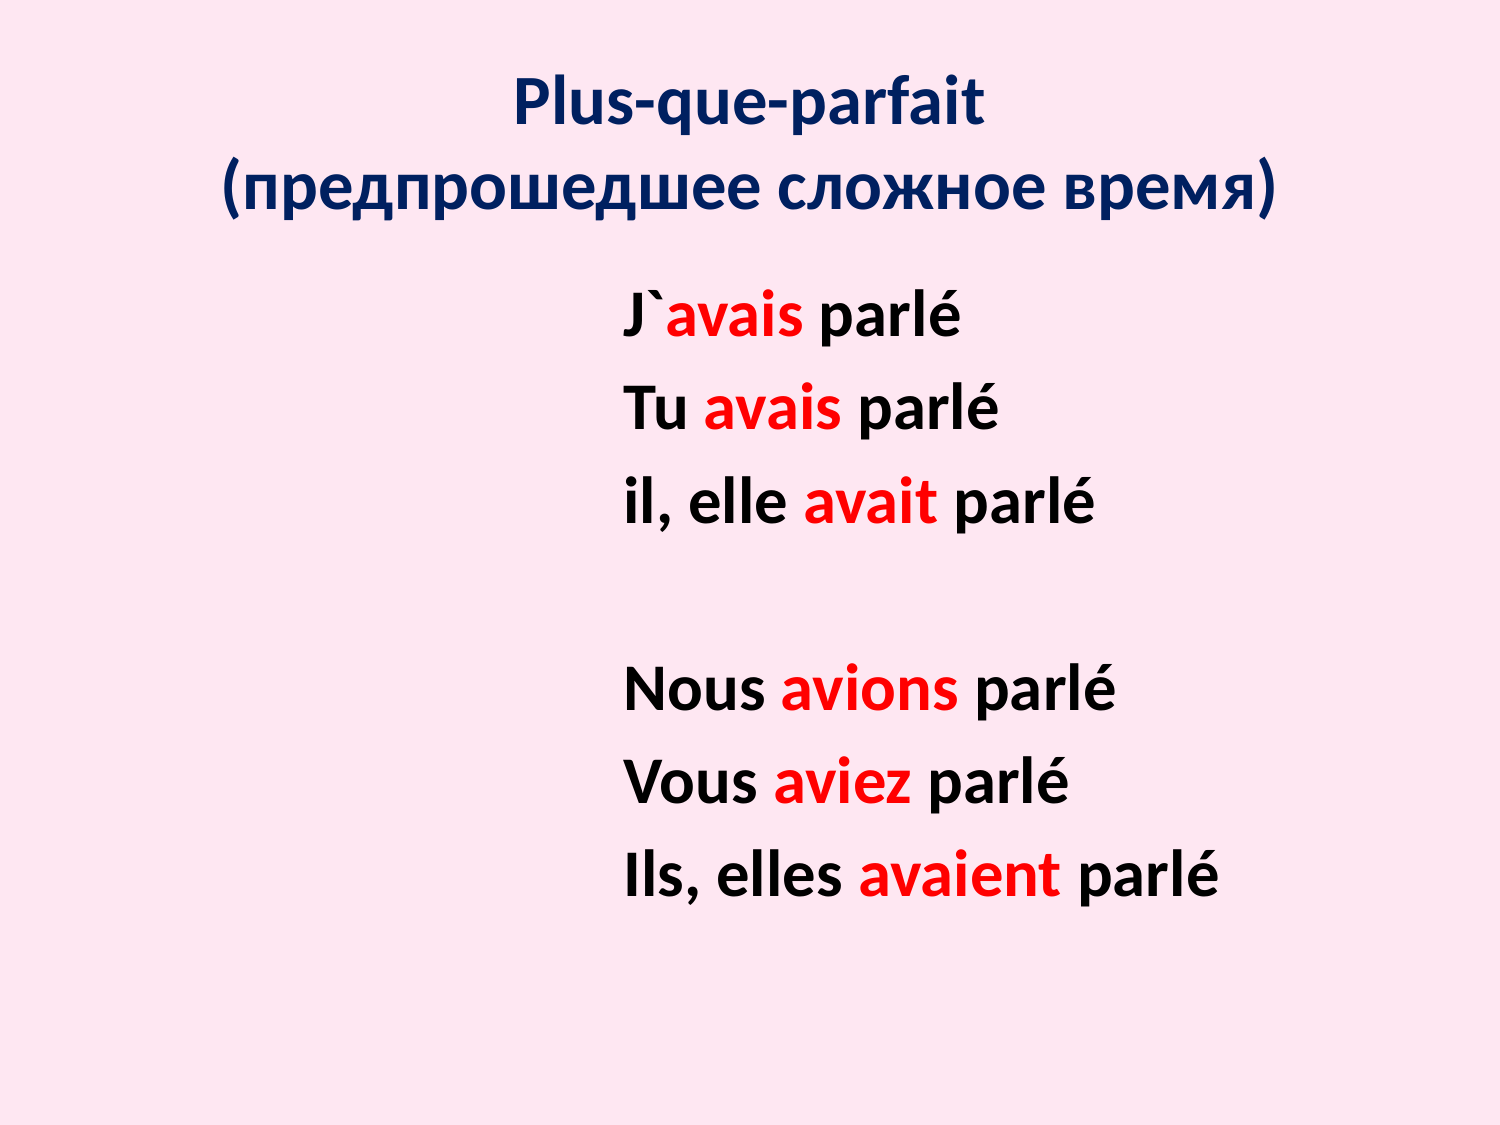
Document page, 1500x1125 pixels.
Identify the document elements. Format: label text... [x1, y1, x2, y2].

title Plus-que-parfait (предпрошедшее сложное время) [75, 45, 1425, 233]
list J`avais parlé Tu avais parlé il, elle avait parlé Nous avions parlé Vous aviez parlé Ils, elles avaient parlé [608, 262, 1353, 1005]
